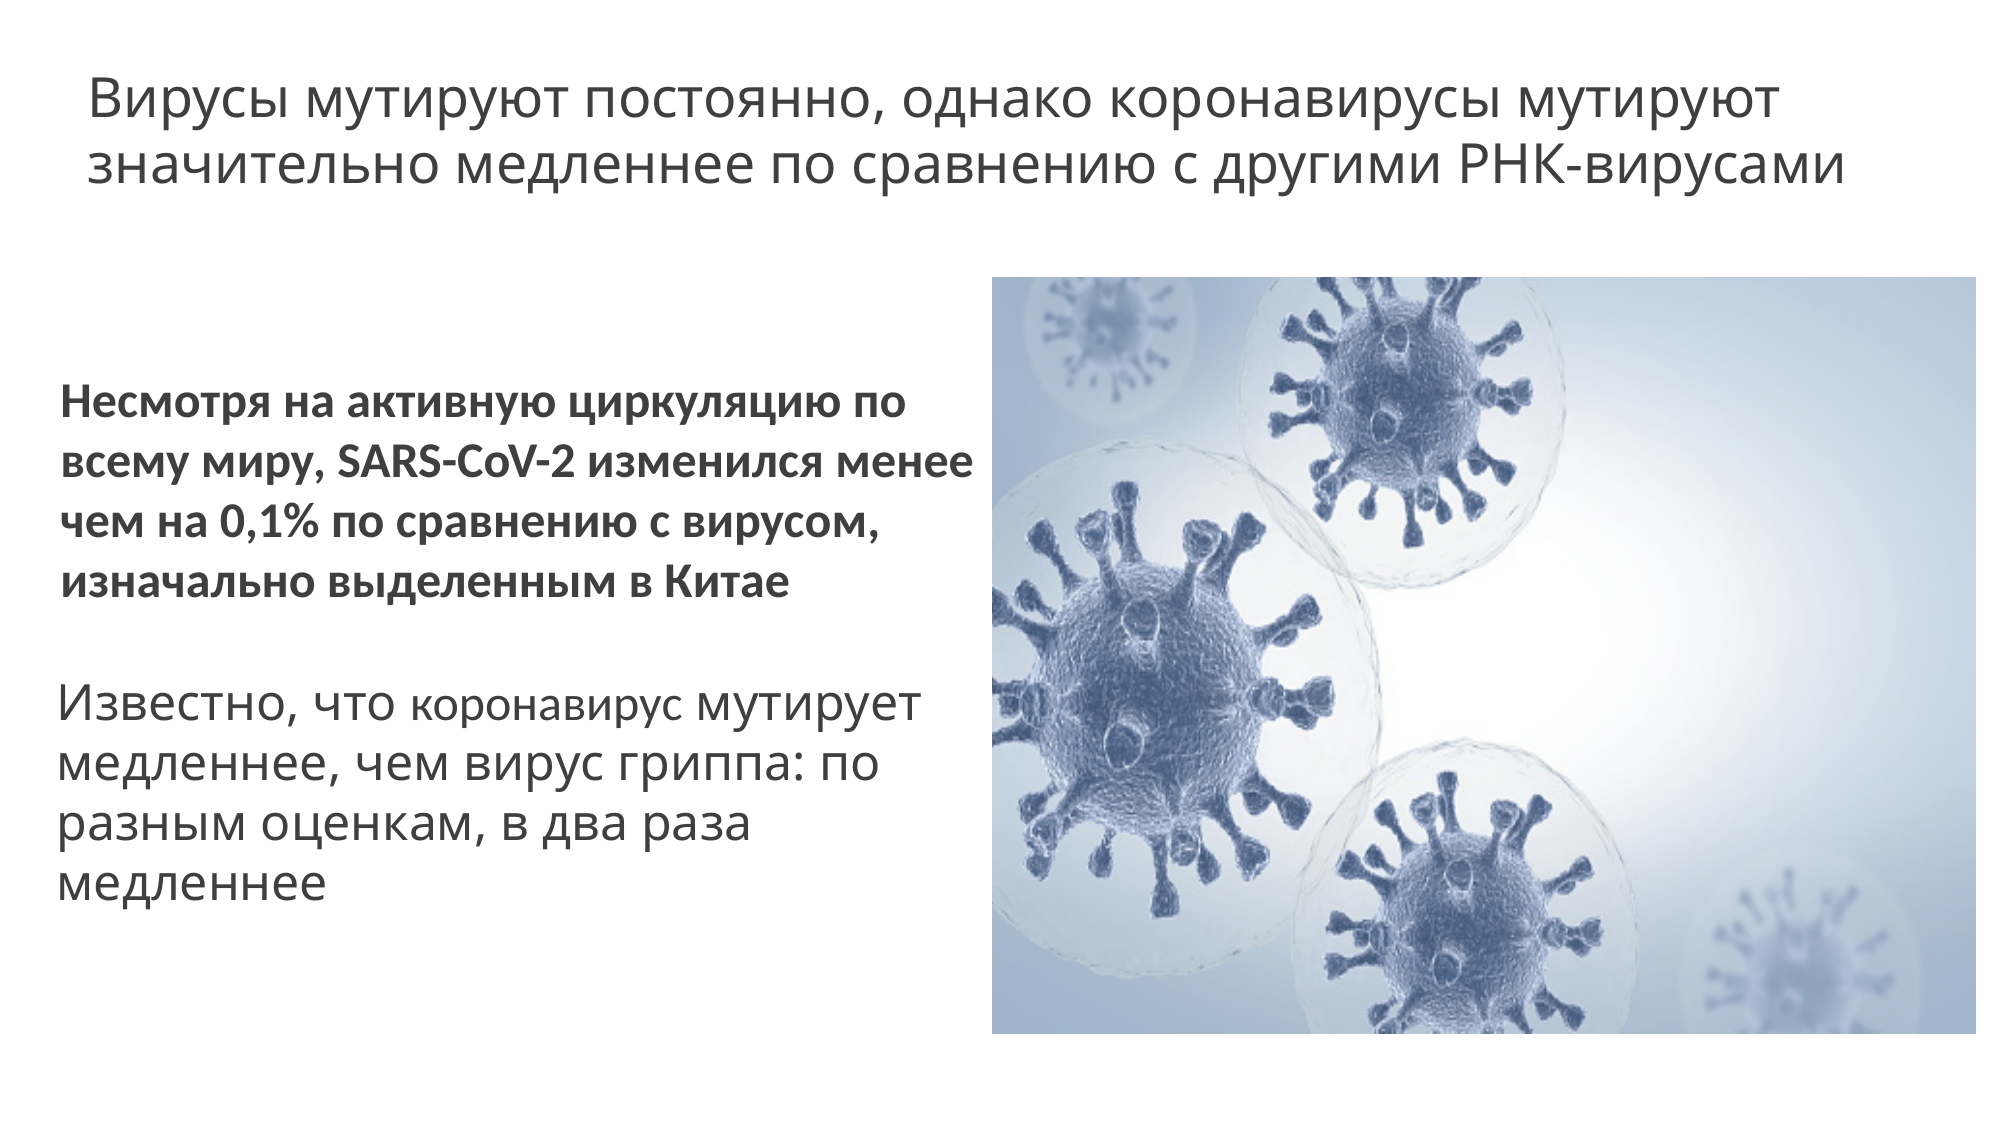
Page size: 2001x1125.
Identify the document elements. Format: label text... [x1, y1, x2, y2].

picture [992, 277, 1976, 1035]
list Вирусы мутируют постоянно, однако коронавирусы мутируют значительно медленнее по сравнению с другими РНК-вирусами [72, 54, 1968, 205]
text_box Несмотря на активную циркуляцию по всему миру, SARS-CoV-2 изменился менее чем на 0,1% по сравнению с вирусом, изначально выделенным в Китае [45, 359, 987, 615]
text_box Известно, что коронавирус мутирует медленнее, чем вирус гриппа: по разным оценкам, в два раза медленнее [41, 663, 987, 918]
